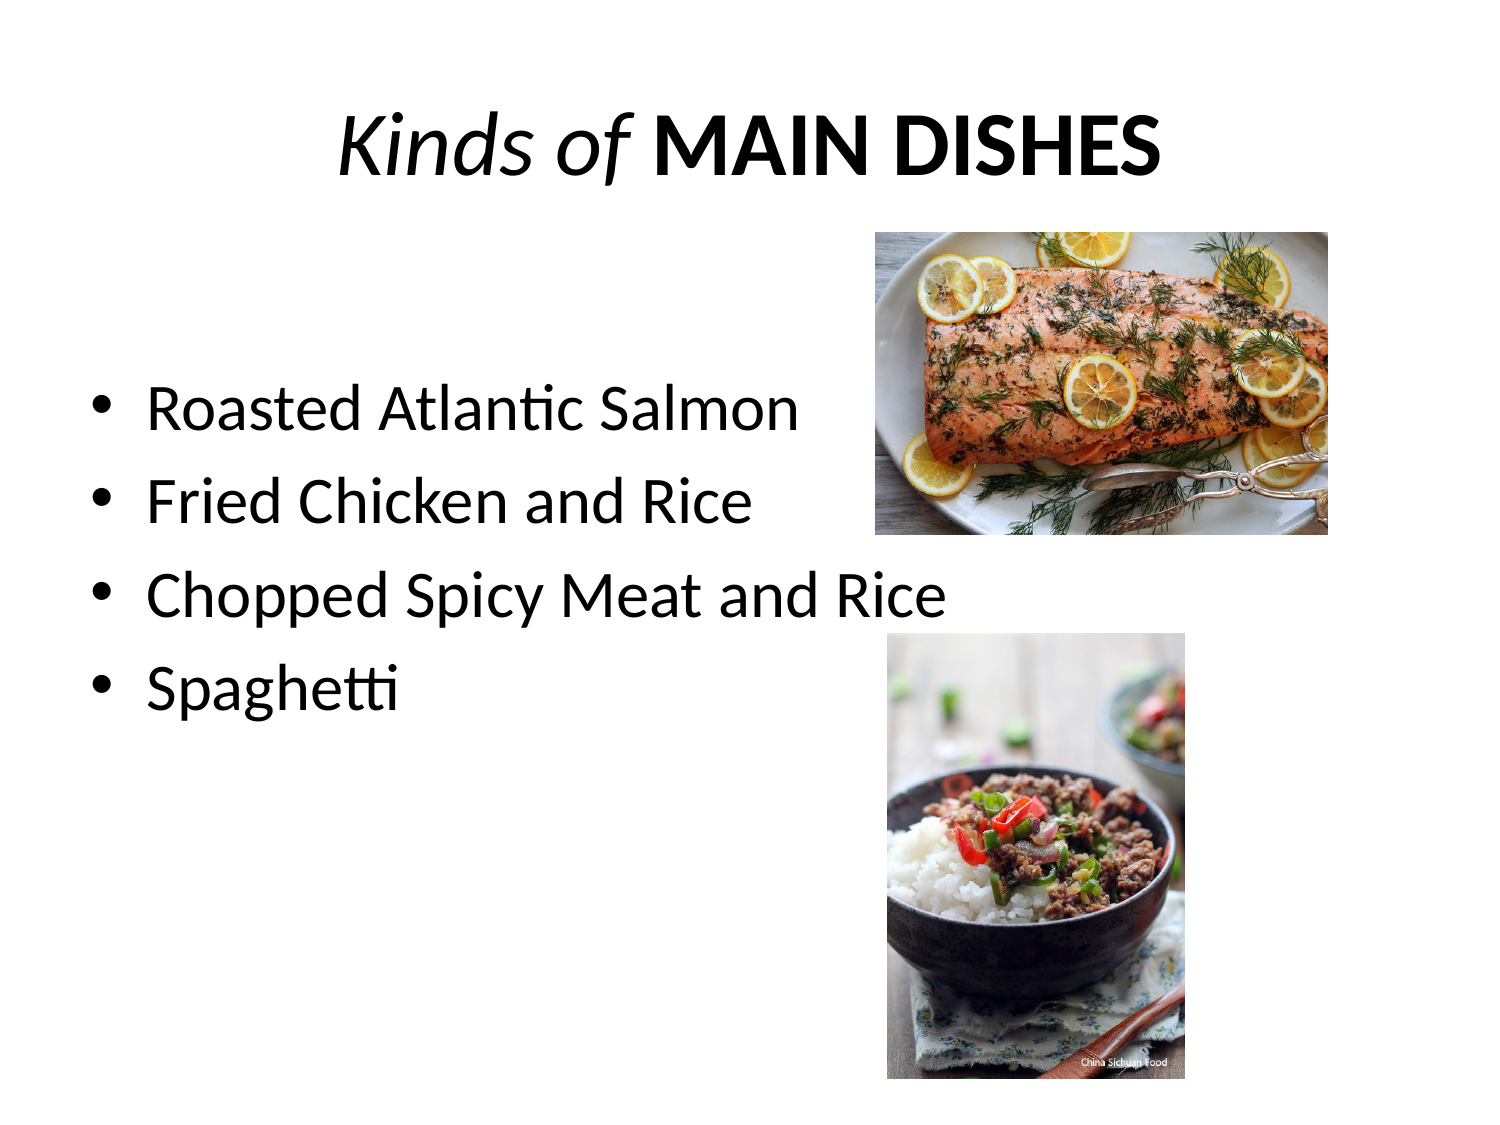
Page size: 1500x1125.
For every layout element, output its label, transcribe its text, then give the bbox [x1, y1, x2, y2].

picture [887, 632, 1185, 1079]
picture [874, 232, 1329, 535]
list Roasted Atlantic Salmon Fried Chicken and Rice Chopped Spicy Meat and Rice Spaghetti [75, 262, 1425, 1005]
title Kinds of MAIN DISHES [75, 45, 1425, 233]
